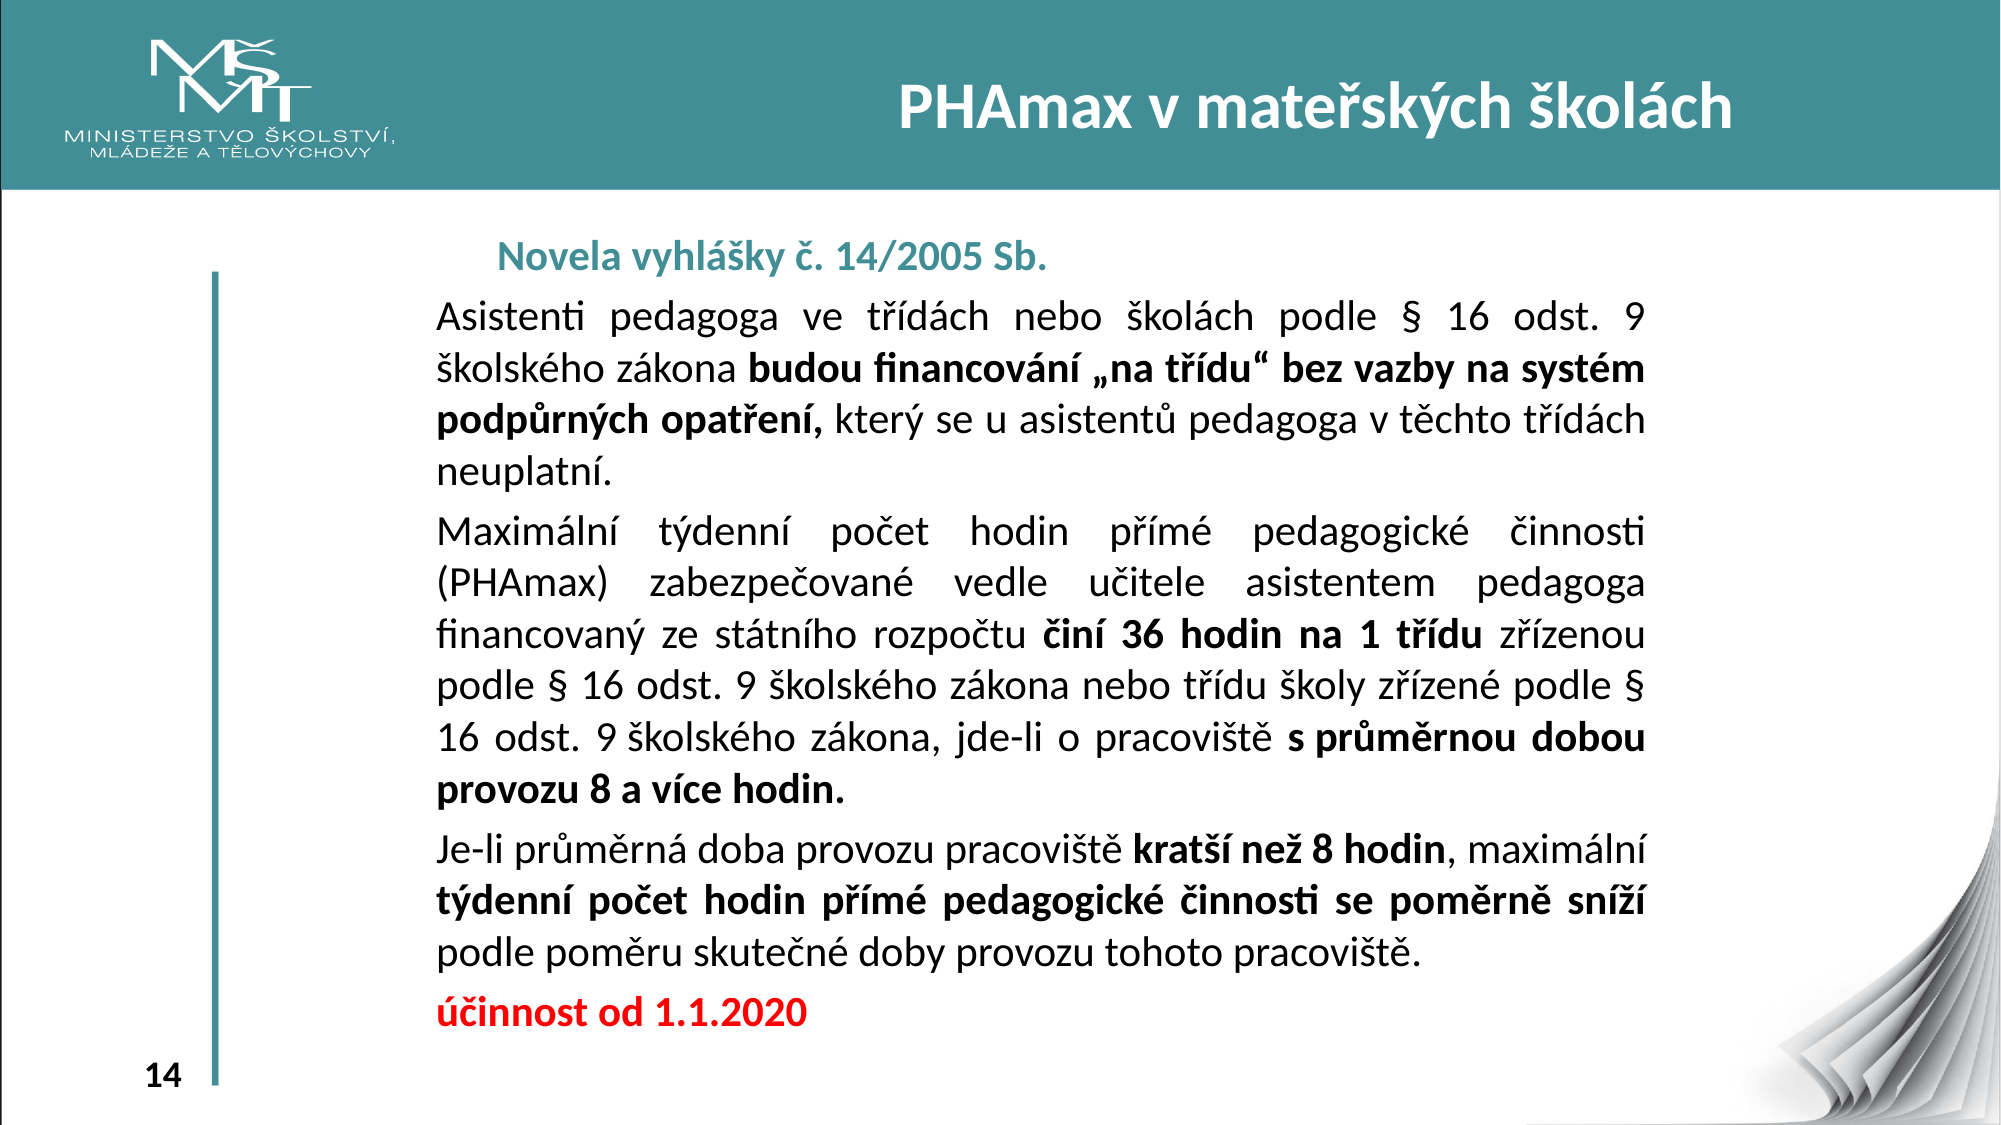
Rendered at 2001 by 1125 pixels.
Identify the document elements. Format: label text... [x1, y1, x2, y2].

list Novela vyhlášky č. 14/2005 Sb. Asistenti pedagoga ve třídách nebo školách podle § 16 odst. 9 školského zákona budou financování „na třídu“ bez vazby na systém podpůrných opatření, který se u asistentů pedagoga v těchto třídách neuplatní. Maximální týdenní počet hodin přímé pedagogické činnosti (PHAmax) zabezpečované vedle učitele asistentem pedagoga financovaný ze státního rozpočtu činí 36 hodin na 1 třídu zřízenou podle § 16 odst. 9 školského zákona nebo třídu školy zřízené podle § 16 odst. 9 školského zákona, jde-li o pracoviště s průměrnou dobou provozu 8 a více hodin. Je-li průměrná doba provozu pracoviště kratší než 8 hodin, maximální týdenní počet hodin přímé pedagogické činnosti se poměrně sníží podle poměru skutečné doby provozu tohoto pracoviště. účinnost od 1.1.2020 [421, 219, 1662, 1059]
picture [0, 0, 2001, 1125]
text_box PHAmax v mateřských školách [740, 54, 1750, 150]
